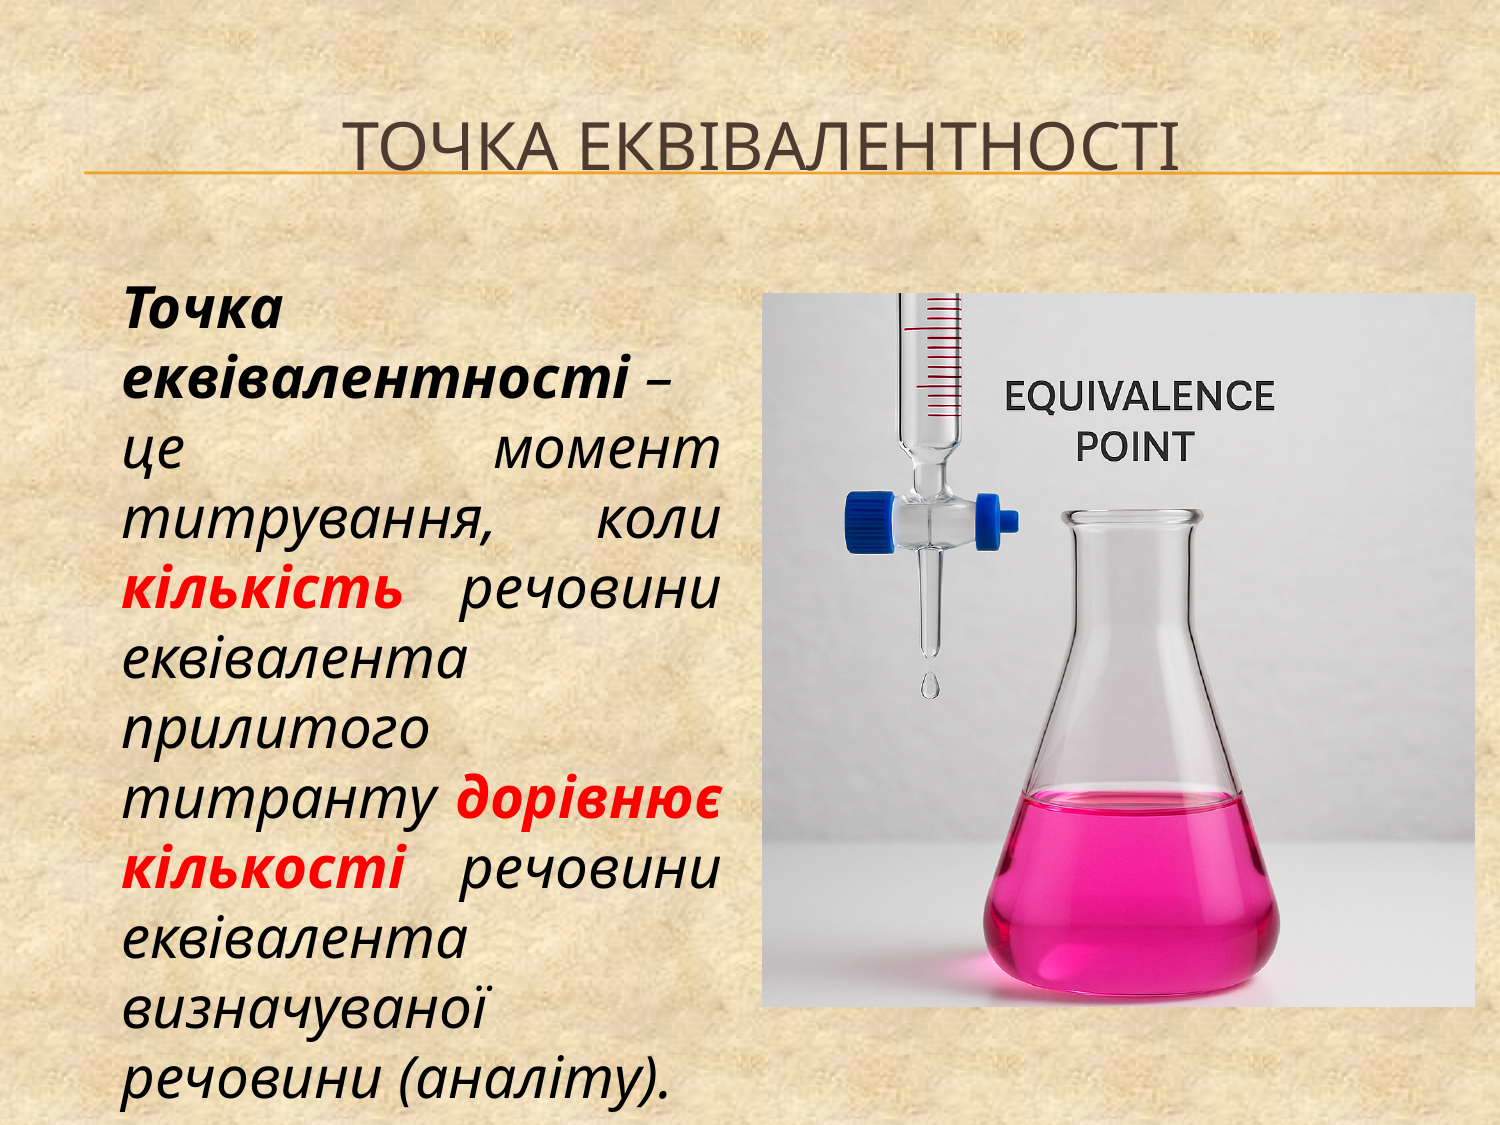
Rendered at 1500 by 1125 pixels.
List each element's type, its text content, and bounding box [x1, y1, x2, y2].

list Точка еквівалентності – це момент титрування, коли кількість речовини еквівалента прилитого титранту дорівнює кількості речовини еквівалента визначуваної речовини (аналіту). [49, 262, 738, 1038]
title ТОЧКА ЕКВІВАЛЕНТНОСТІ [49, 75, 1475, 213]
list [762, 293, 1476, 1007]
picture [0, 0, 1500, 1125]
